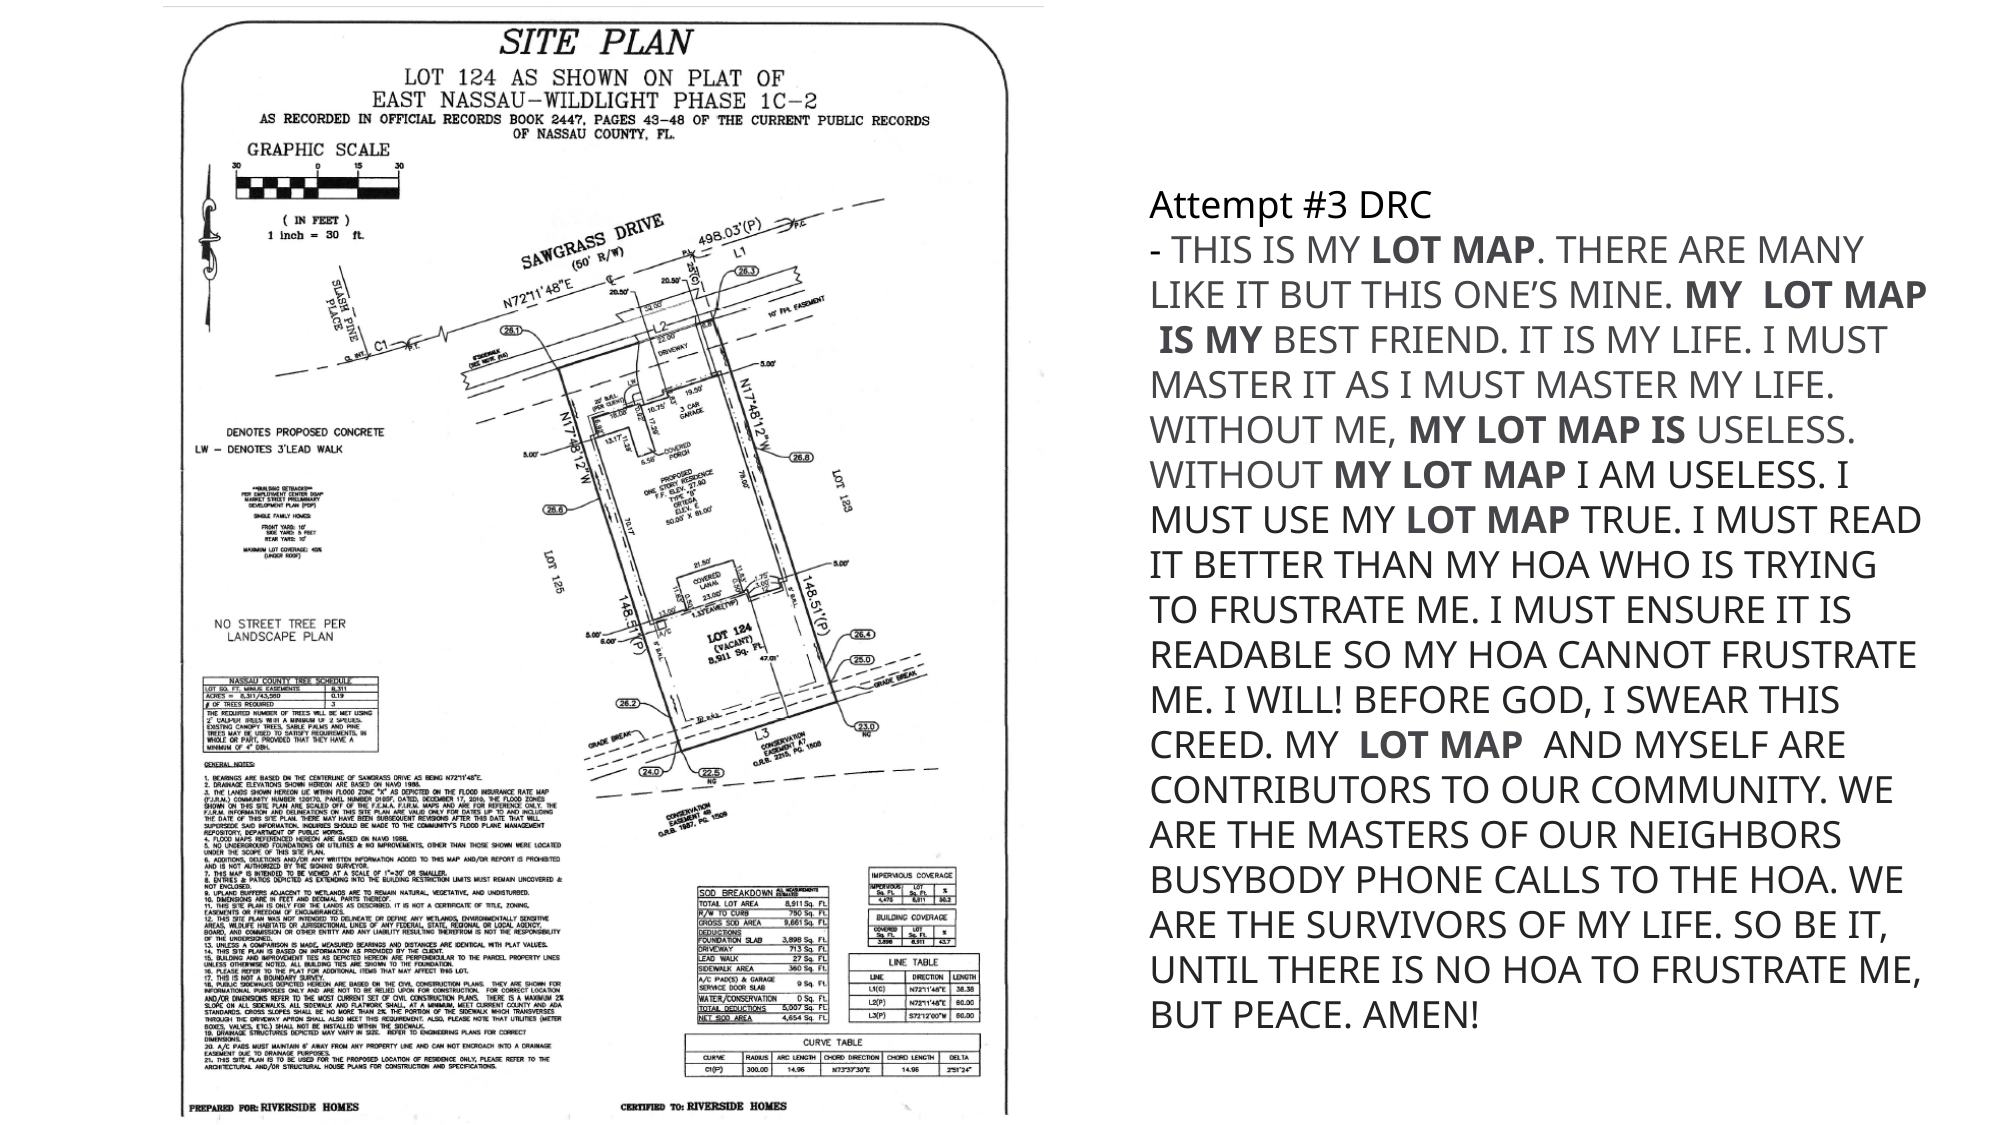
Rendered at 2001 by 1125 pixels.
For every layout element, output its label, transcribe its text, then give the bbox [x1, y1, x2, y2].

picture [162, 0, 1044, 1125]
text_box Attempt #3 DRC - THIS IS MY LOT MAP. THERE ARE MANY LIKE IT BUT THIS ONE’S MINE. MY LOT MAP IS MY BEST FRIEND. IT IS MY LIFE. I MUST MASTER IT AS I MUST MASTER MY LIFE. WITHOUT ME, MY LOT MAP IS USELESS. WITHOUT MY LOT MAP I AM USELESS. I MUST USE MY LOT MAP TRUE. I MUST READ IT BETTER THAN MY HOA WHO IS TRYING TO FRUSTRATE ME. I MUST ENSURE IT IS READABLE SO MY HOA CANNOT FRUSTRATE ME. I WILL! BEFORE GOD, I SWEAR THIS CREED. MY LOT MAP AND MYSELF ARE CONTRIBUTORS TO OUR COMMUNITY. WE ARE THE MASTERS OF OUR NEIGHBORS BUSYBODY PHONE CALLS TO THE HOA. WE ARE THE SURVIVORS OF MY LIFE. SO BE IT, UNTIL THERE IS NO HOA TO FRUSTRATE ME, BUT PEACE. AMEN! [1134, 174, 1946, 1044]
